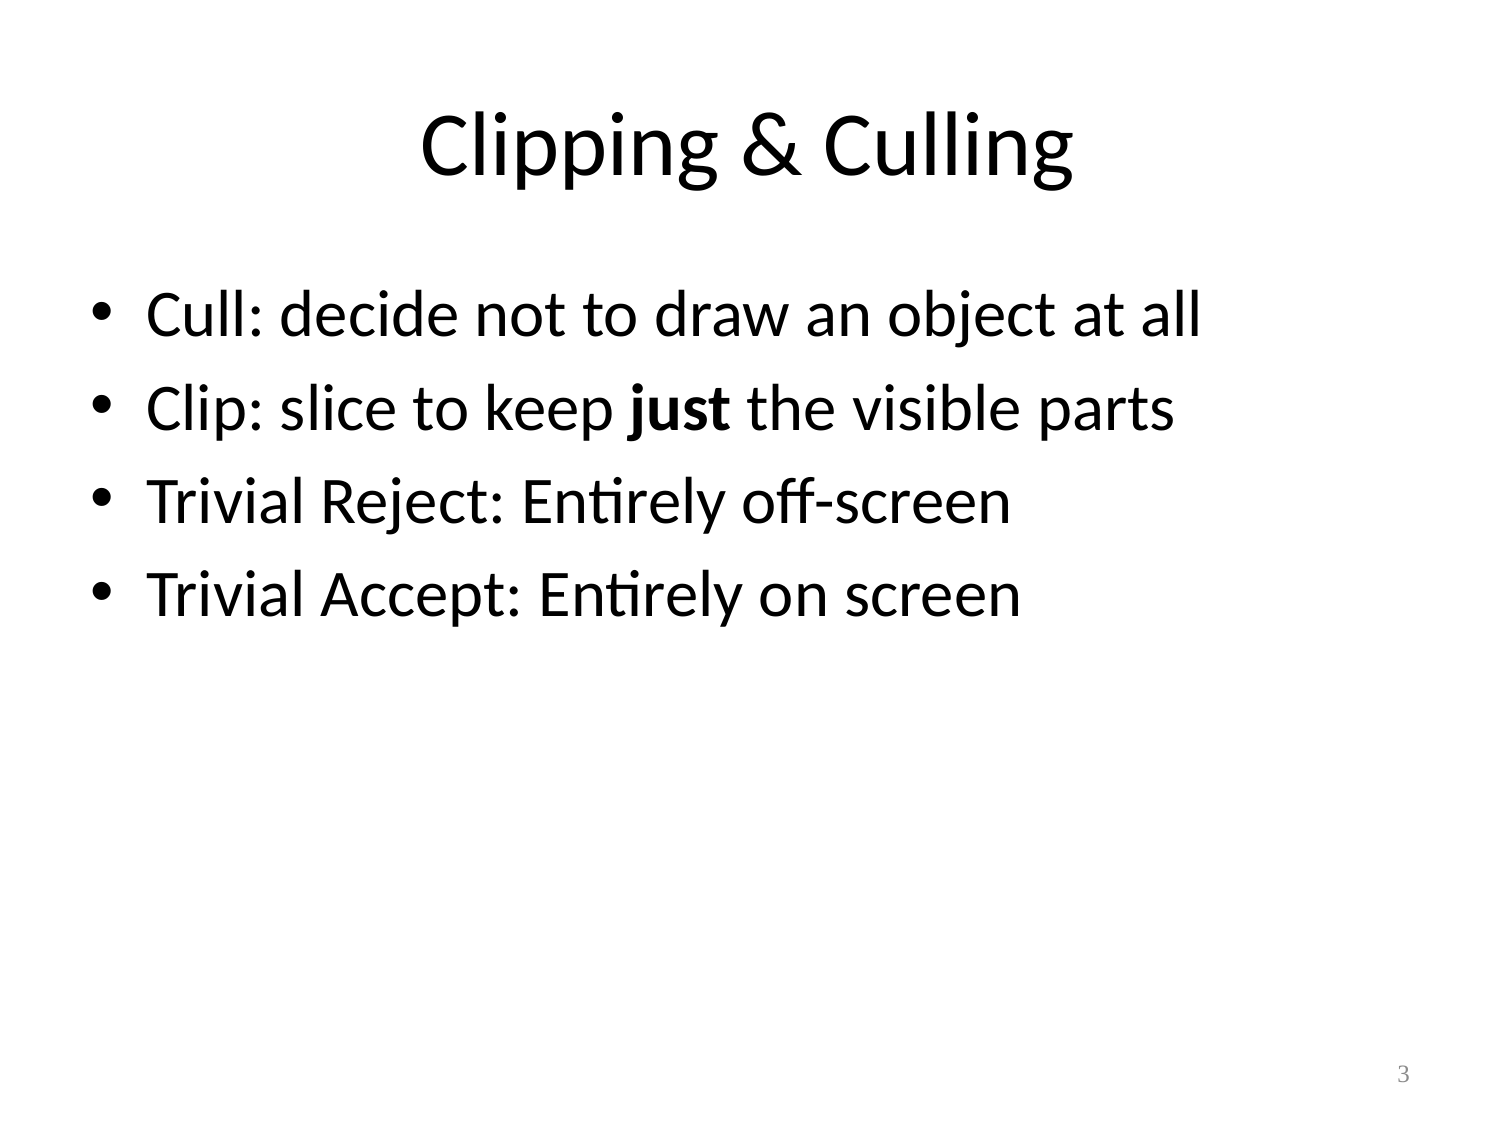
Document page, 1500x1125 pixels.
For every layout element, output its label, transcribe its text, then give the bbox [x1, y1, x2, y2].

title Clipping & Culling [34, 51, 1463, 227]
slide_number 3 [1074, 1042, 1425, 1103]
list Cull: decide not to draw an object at all Clip: slice to keep just the visible parts Trivial Reject: Entirely off-screen Trivial Accept: Entirely on screen [75, 262, 1425, 993]
